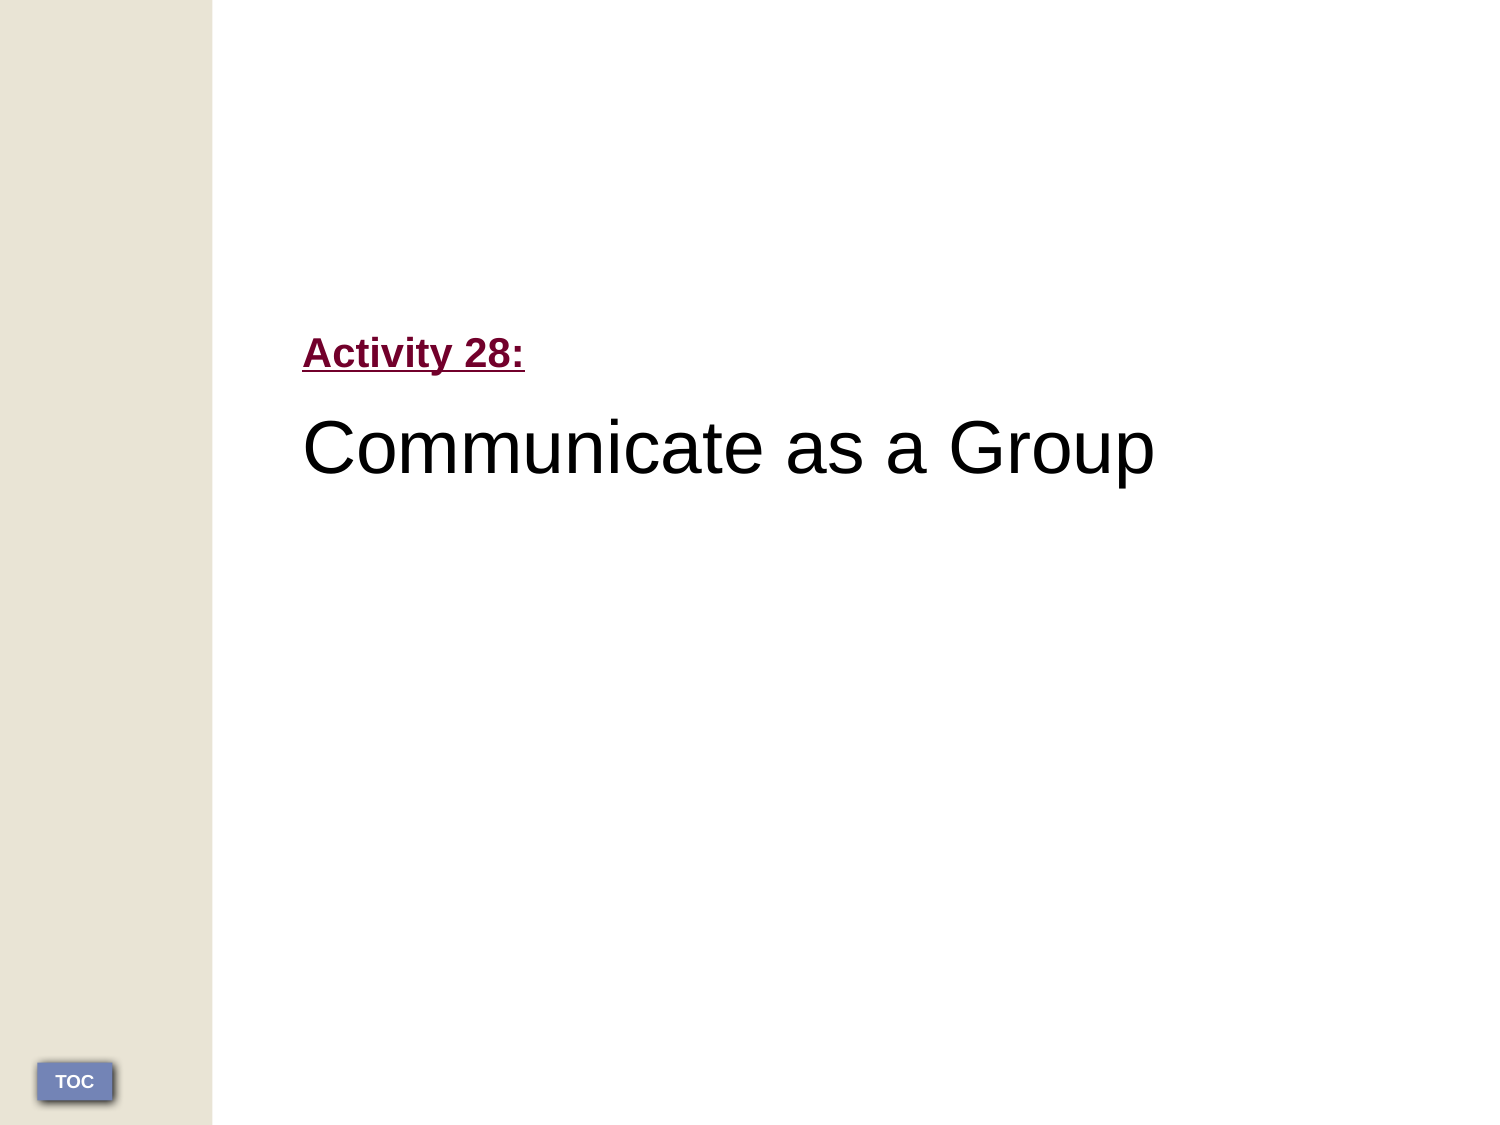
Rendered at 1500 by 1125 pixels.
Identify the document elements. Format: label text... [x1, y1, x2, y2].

text_box Activity 28: Communicate as a Group [302, 335, 1440, 524]
